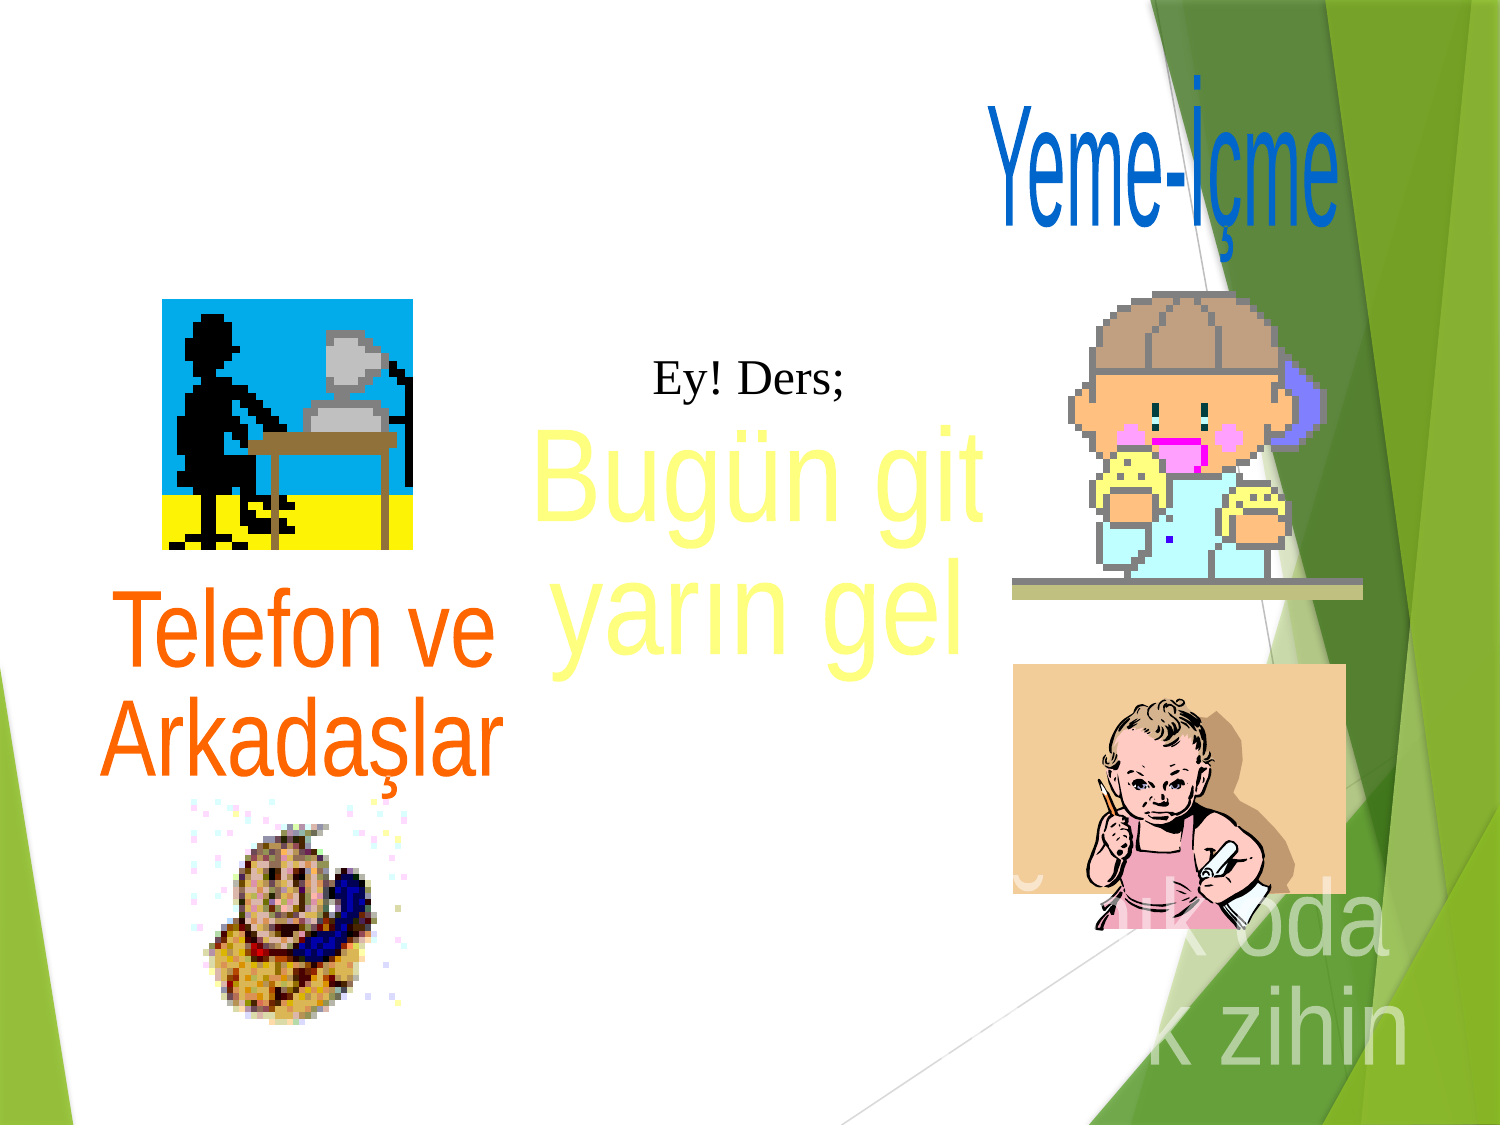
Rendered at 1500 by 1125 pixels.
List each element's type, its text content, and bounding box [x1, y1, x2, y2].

picture [1011, 249, 1363, 601]
text_box Ey! Ders; [637, 337, 888, 413]
picture [161, 799, 413, 1063]
picture [161, 315, 413, 551]
picture [1011, 661, 1349, 934]
